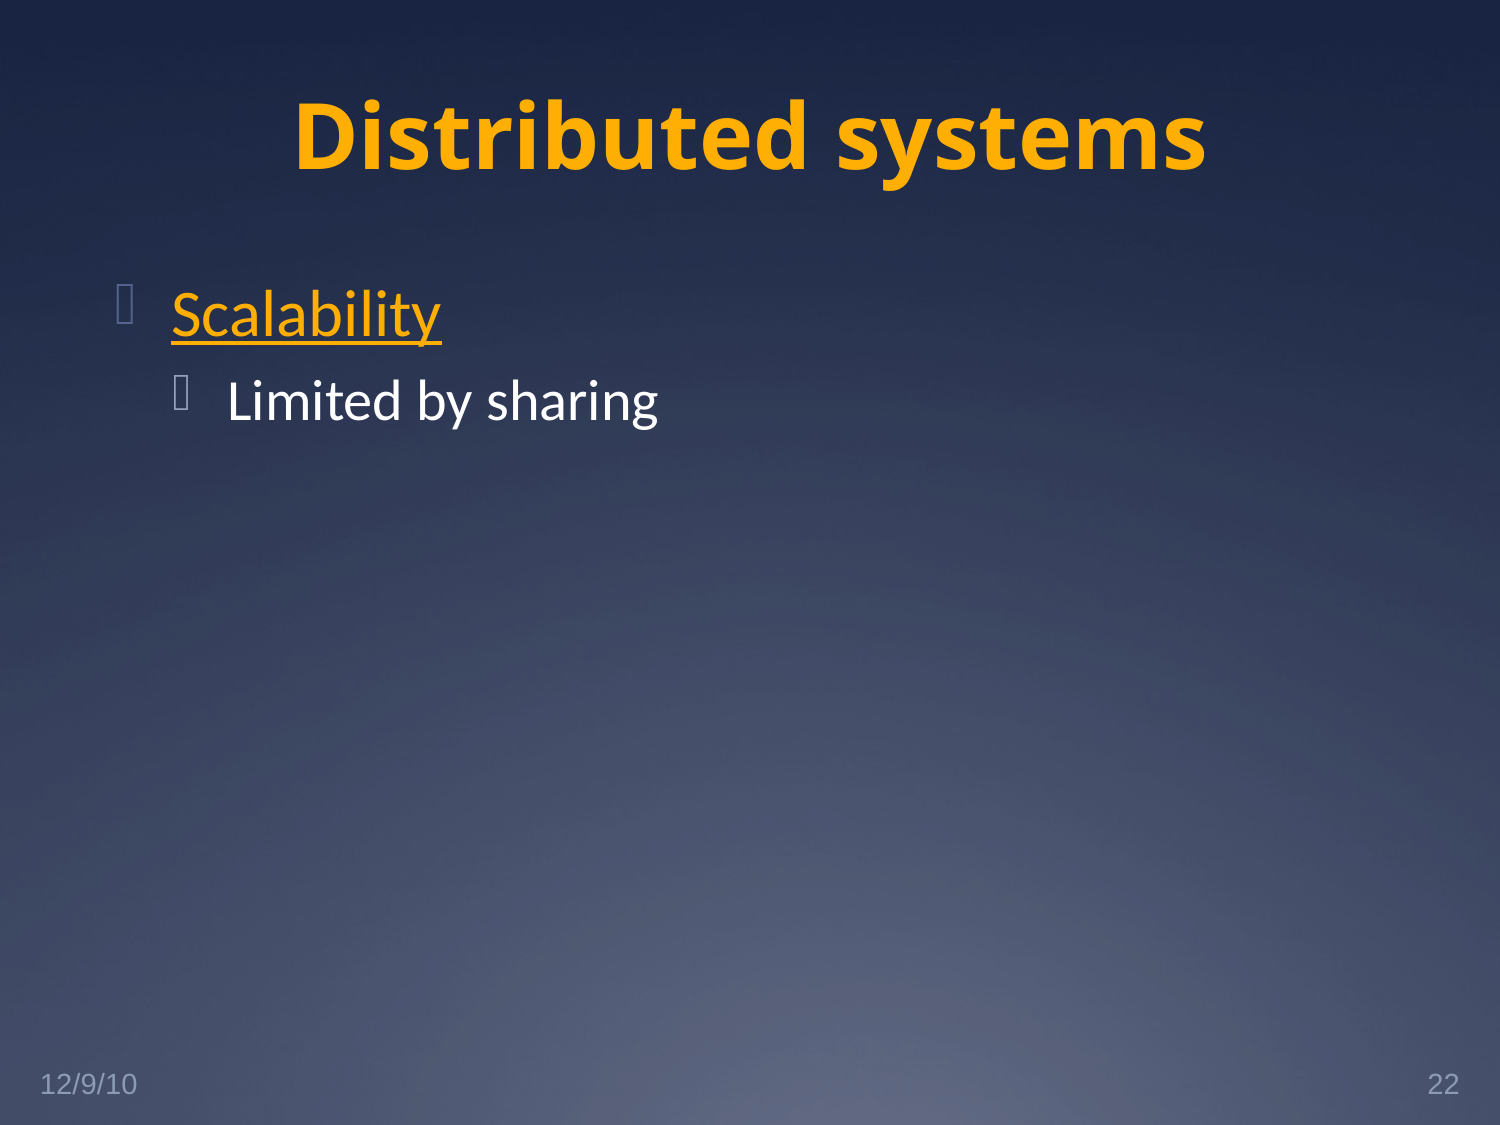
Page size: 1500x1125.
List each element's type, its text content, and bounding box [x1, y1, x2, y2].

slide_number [24, 1052, 288, 1113]
list Scalability Limited by sharing [99, 262, 1400, 1005]
title Distributed systems [37, 70, 1463, 200]
slide_number 22 [1374, 1052, 1475, 1113]
